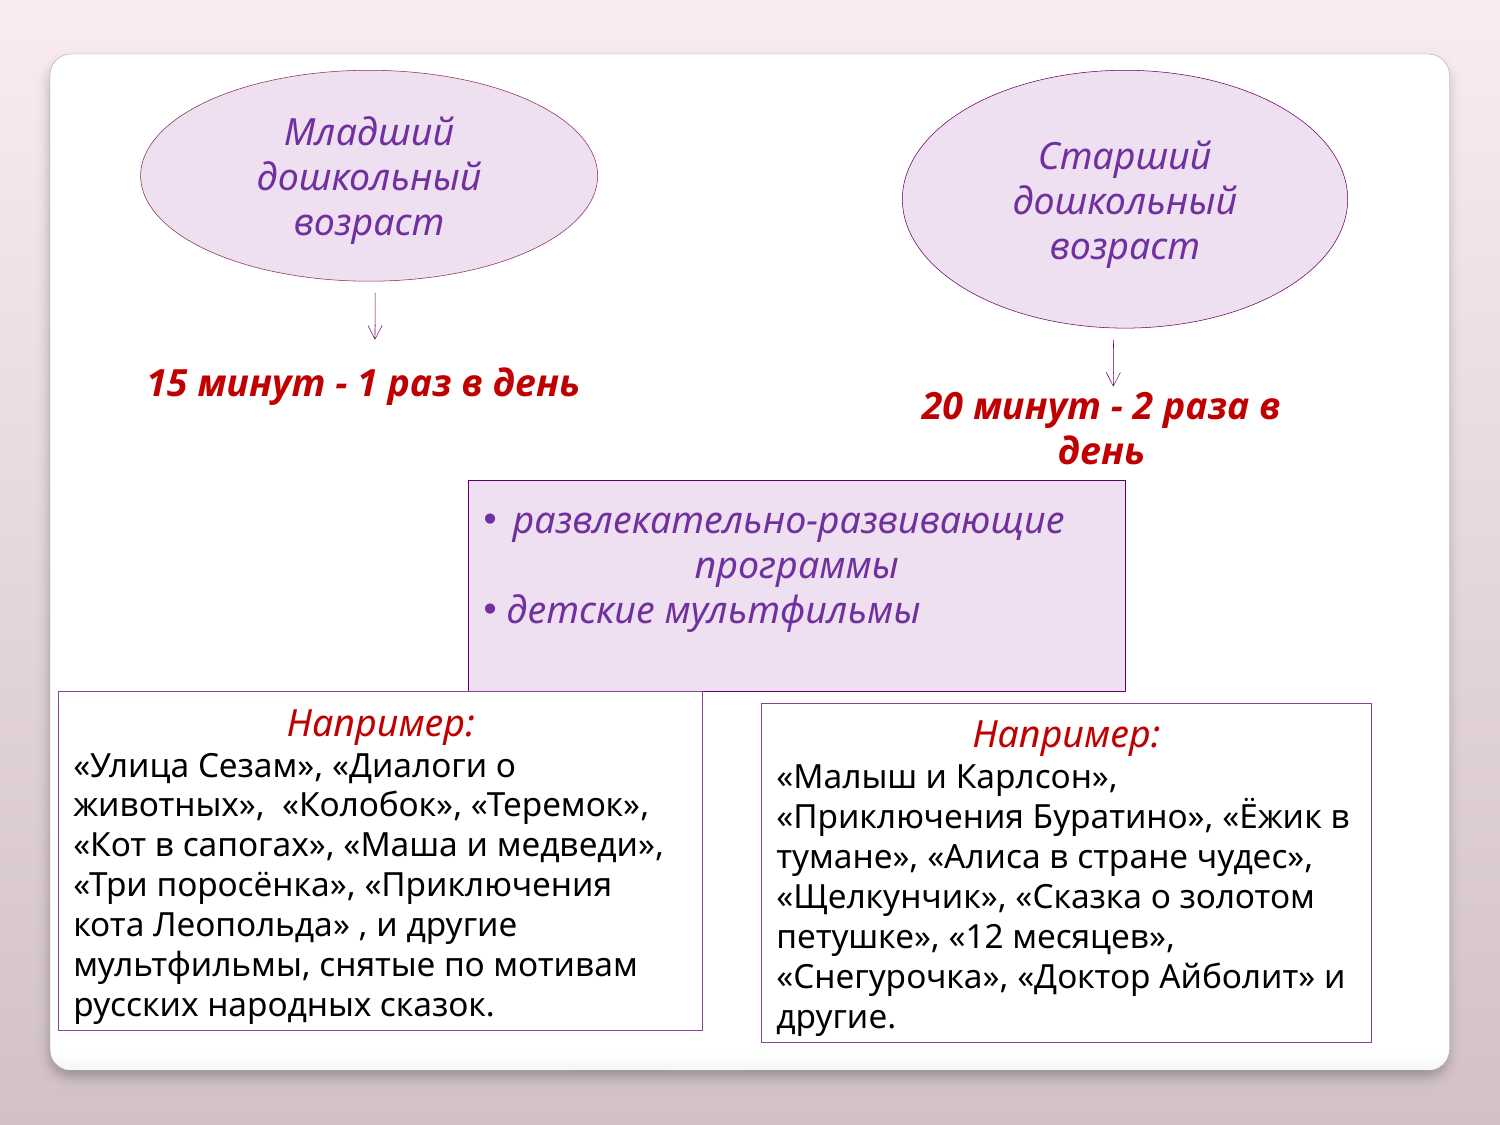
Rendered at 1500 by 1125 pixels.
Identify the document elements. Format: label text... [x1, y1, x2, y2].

text_box Например: «Малыш и Карлсон», «Приключения Буратино», «Ёжик в тумане», «Алиса в стране чудес», «Щелкунчик», «Сказка о золотом петушке», «12 месяцев», «Снегурочка», «Доктор Айболит» и другие. [761, 703, 1372, 1043]
text_box 15 минут - 1 раз в день [128, 351, 598, 412]
text_box Младший дошкольный возраст [137, 66, 602, 285]
text_box Старший дошкольный возраст [898, 66, 1352, 332]
text_box 20 минут - 2 раза в день [867, 374, 1336, 480]
text_box развлекательно-развивающие программы детские мультфильмы [465, 477, 1128, 695]
text_box Например: «Улица Сезам», «Диалоги о животных», «Колобок», «Теремок», «Кот в сапогах», «Маша и медведи», «Три поросёнка», «Приключения кота Леопольда» , и другие мультфильмы, снятые по мотивам русских народных сказок. [58, 691, 703, 1031]
